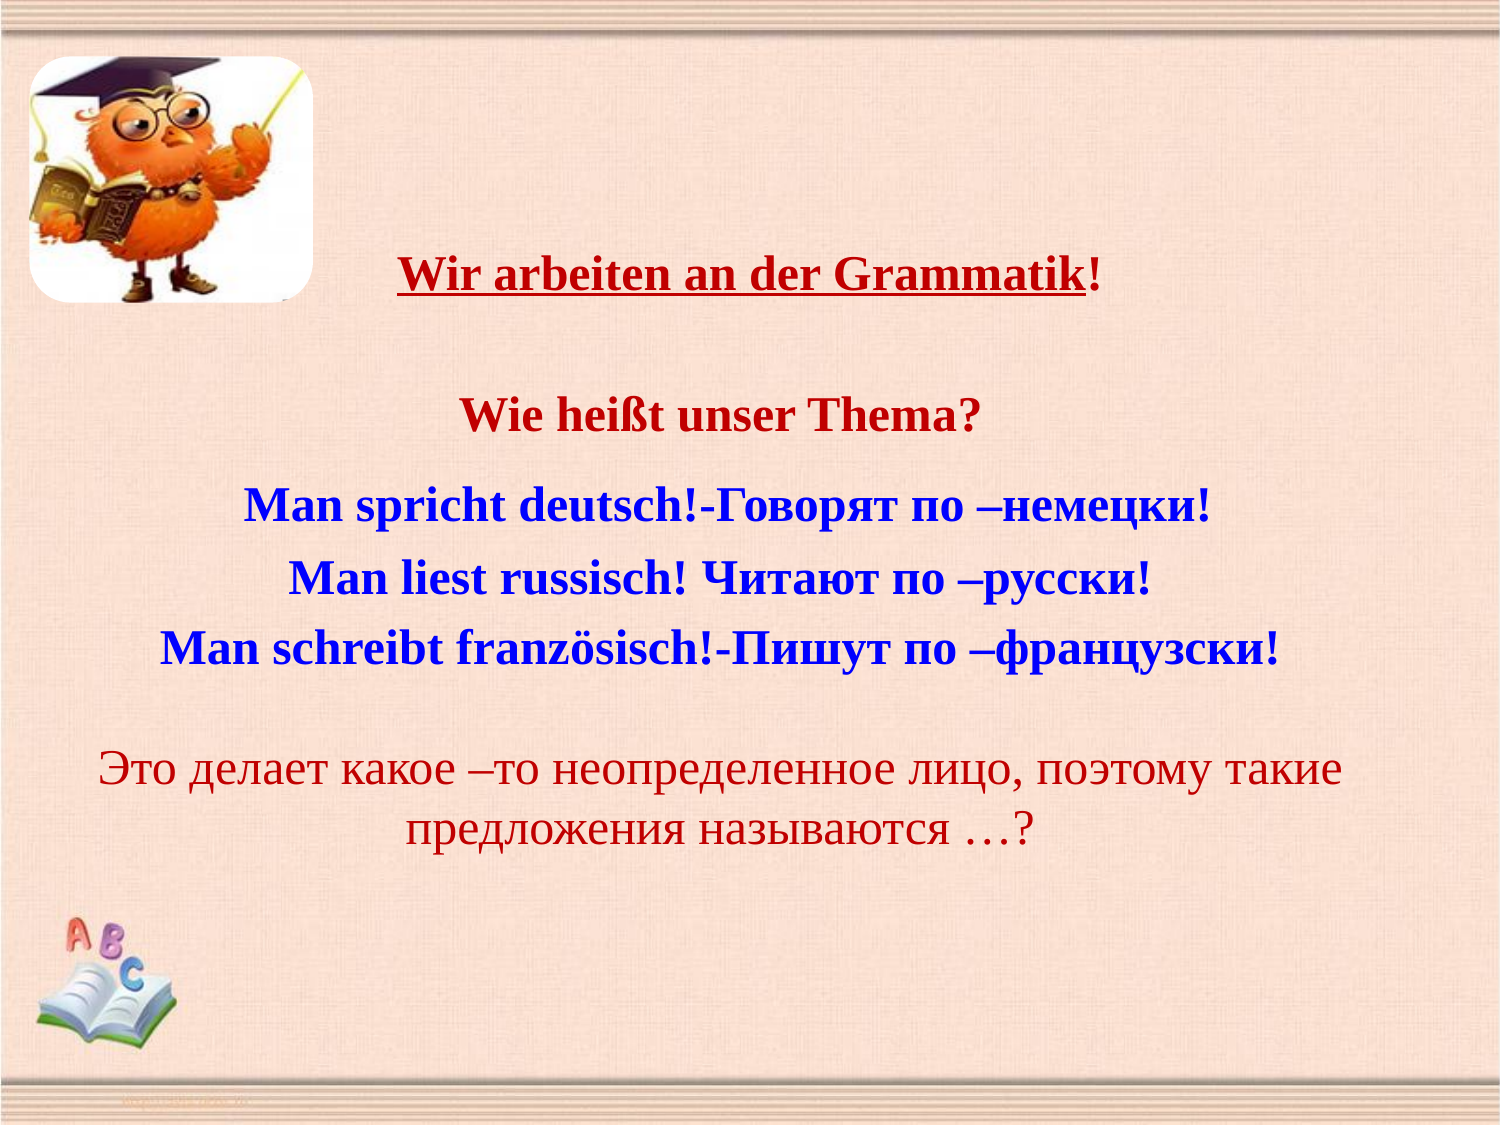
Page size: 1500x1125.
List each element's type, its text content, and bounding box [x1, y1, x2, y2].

picture [0, 0, 1500, 1125]
title Wir arbeiten an der Grammatik! [112, 0, 1388, 373]
subtitle Wie heißt unser Thema? Маn spricht deutsch!-Говорят по –немецки! Man liest russisch! Читают по –русски! Man schreibt französisch!-Пишут по –французски! Это делает какое –то неопределенное лицо, поэтому такие предложения называются …? [29, 373, 1412, 1059]
